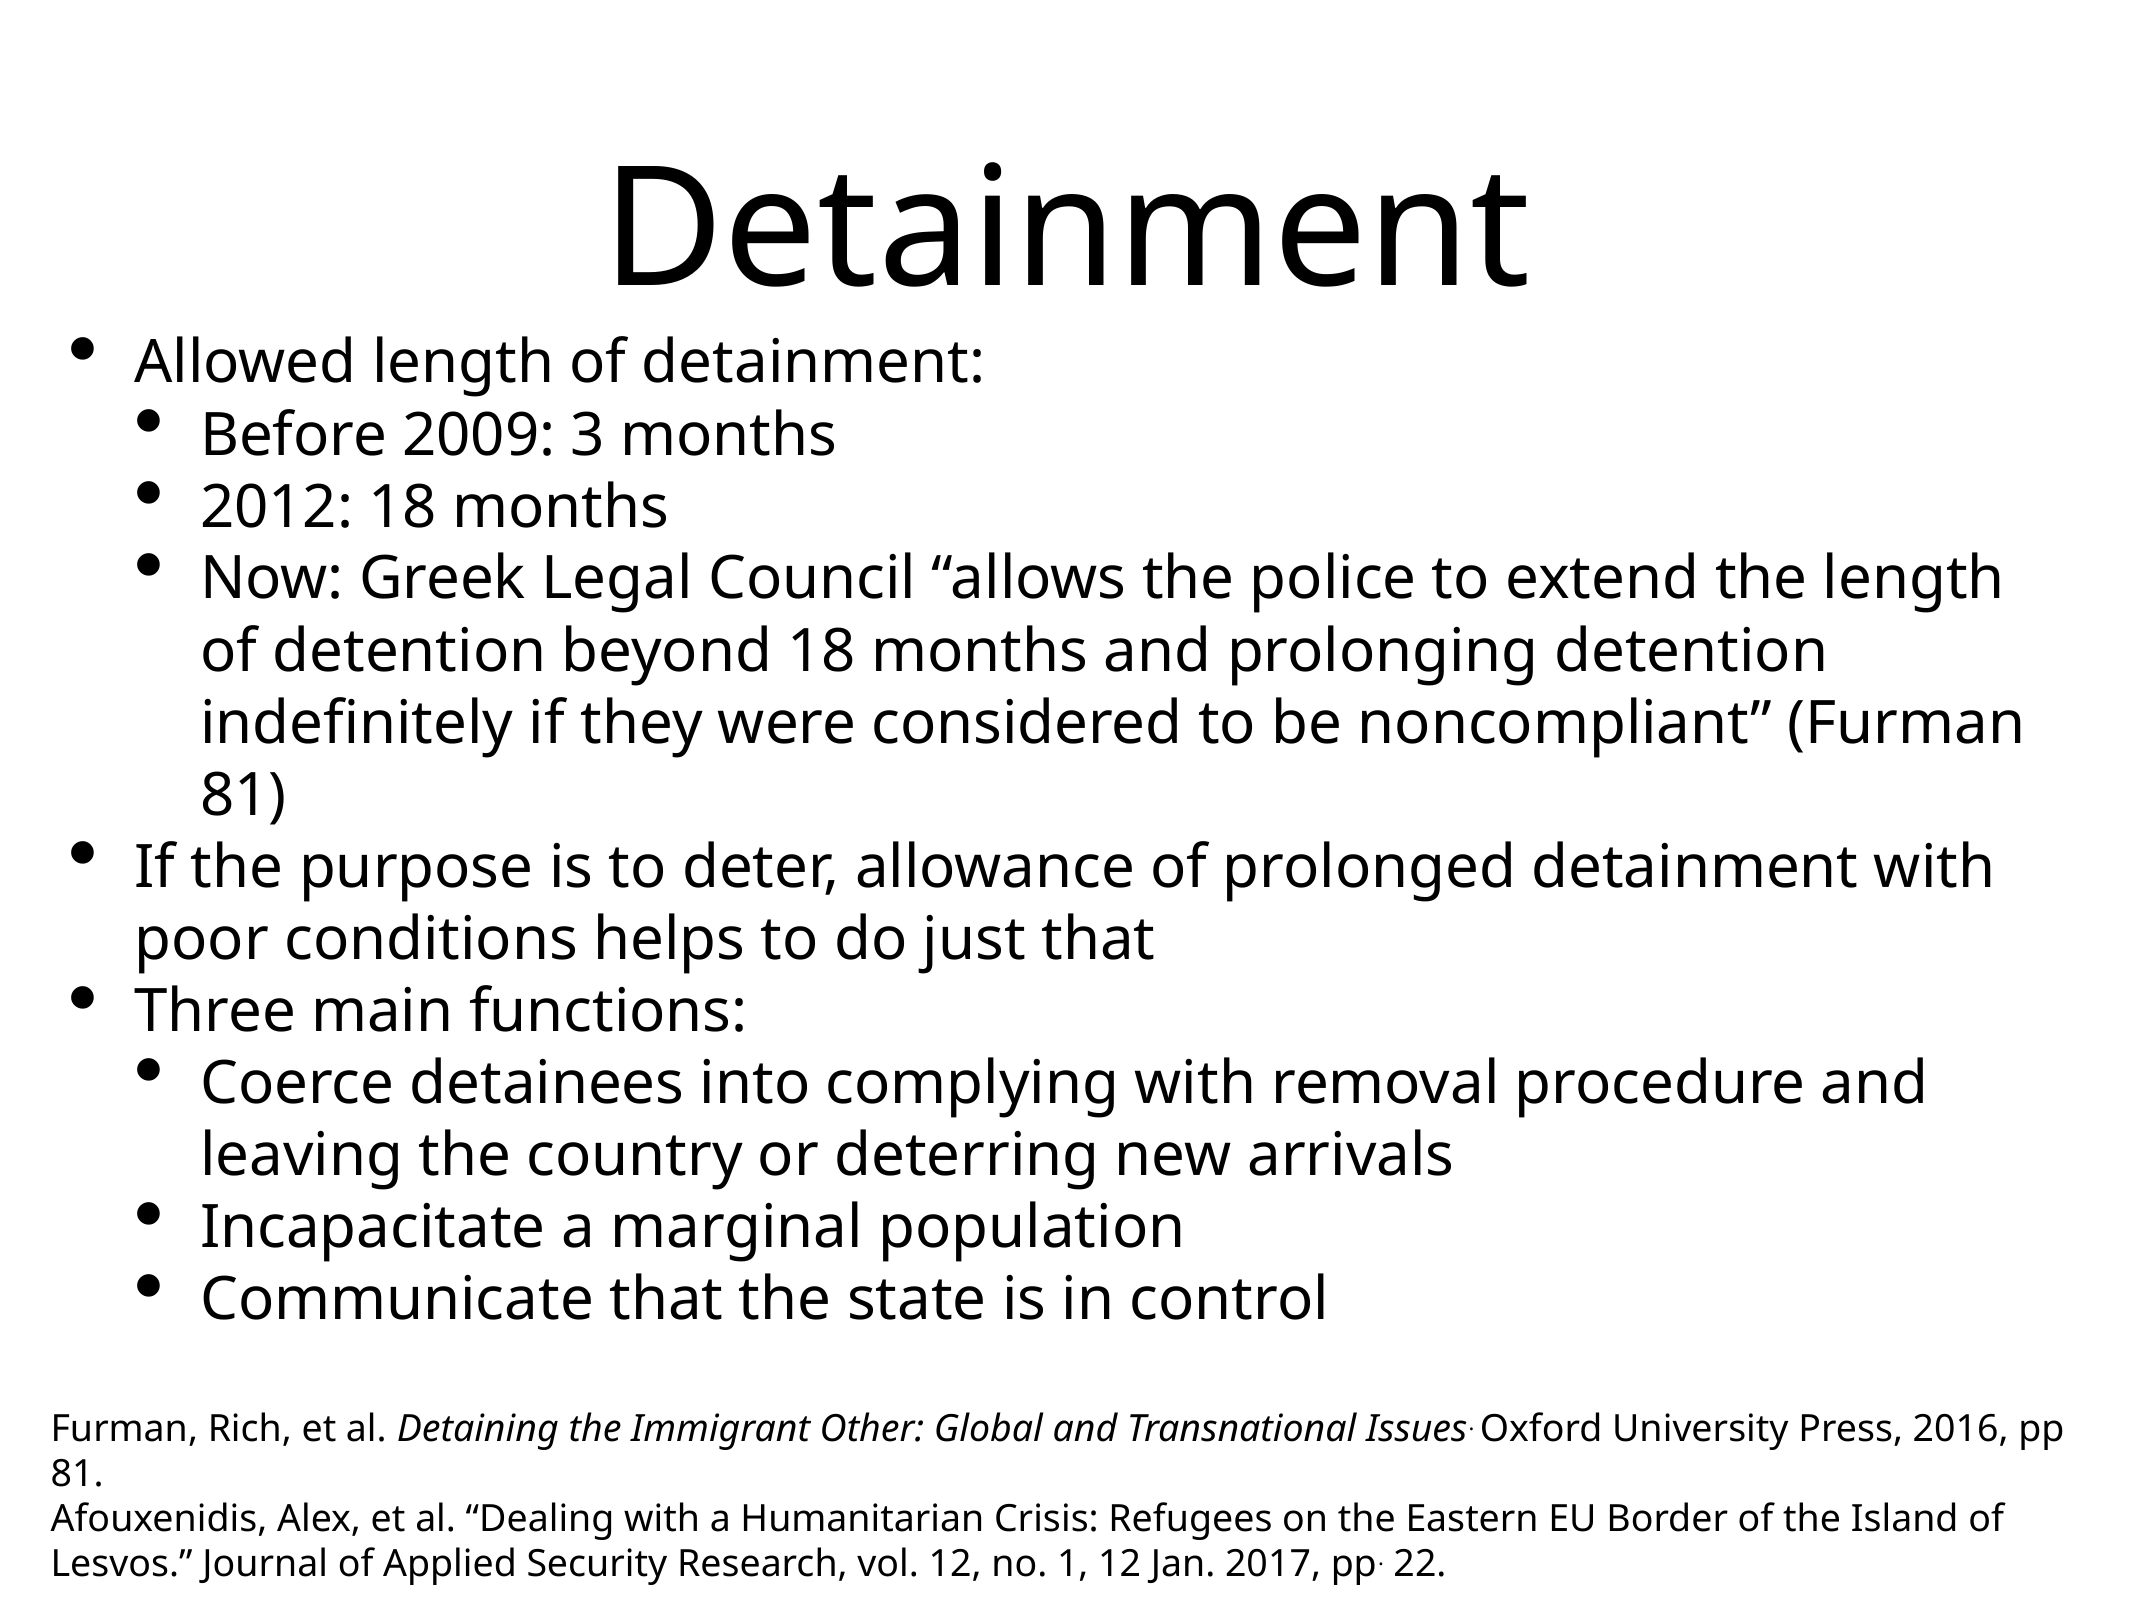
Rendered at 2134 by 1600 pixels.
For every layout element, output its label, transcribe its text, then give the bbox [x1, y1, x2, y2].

title Detainment [155, 41, 1978, 311]
list Allowed length of detainment: Before 2009: 3 months 2012: 18 months Now: Greek Legal Council “allows the police to extend the length of detention beyond 18 months and prolonging detention indefinitely if they were considered to be noncompliant” (Furman 81) If the purpose is to deter, allowance of prolonged detainment with poor conditions helps to do just that Three main functions: Coerce detainees into complying with removal procedure and leaving the country or deterring new arrivals Incapacitate a marginal population Communicate that the state is in control [60, 311, 2074, 1344]
text_box Furman, Rich, et al. Detaining the Immigrant Other: Global and Transnational Issues. Oxford University Press, 2016, pp 81. Afouxenidis, Alex, et al. “Dealing with a Humanitarian Crisis: Refugees on the Eastern EU Border of the Island of Lesvos.” Journal of Applied Security Research, vol. 12, no. 1, 12 Jan. 2017, pp. 22. [42, 1395, 2092, 1593]
